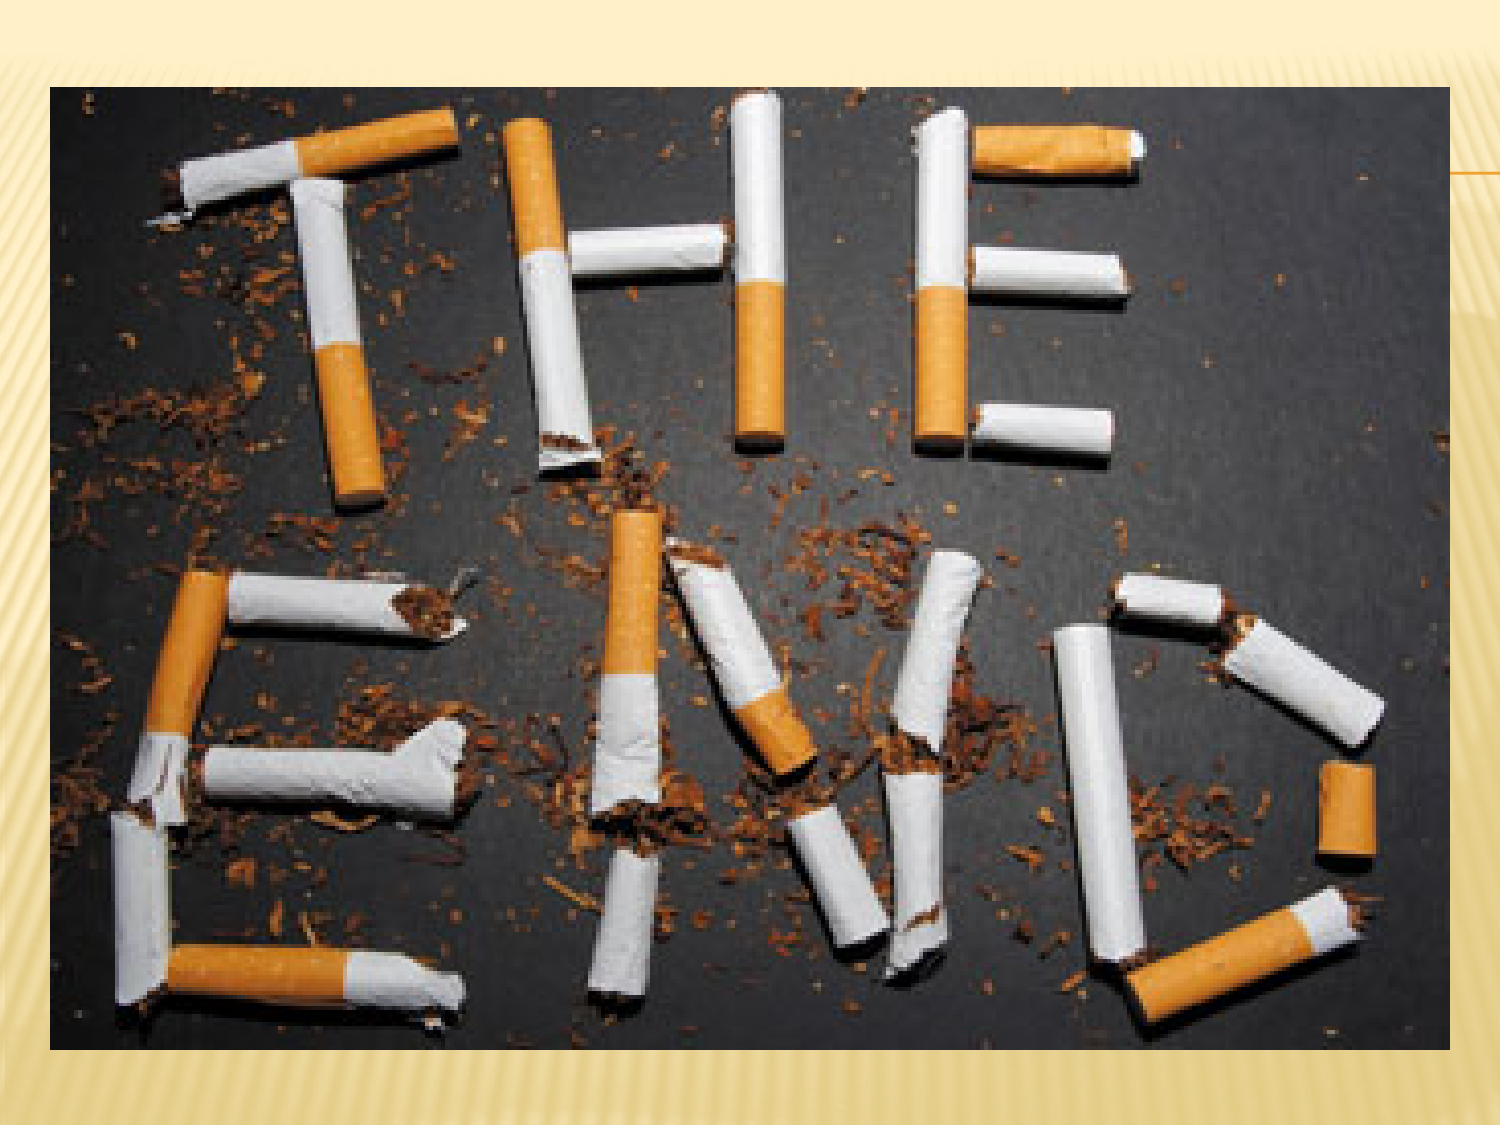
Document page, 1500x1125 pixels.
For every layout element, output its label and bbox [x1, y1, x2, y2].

list [49, 87, 1451, 1051]
